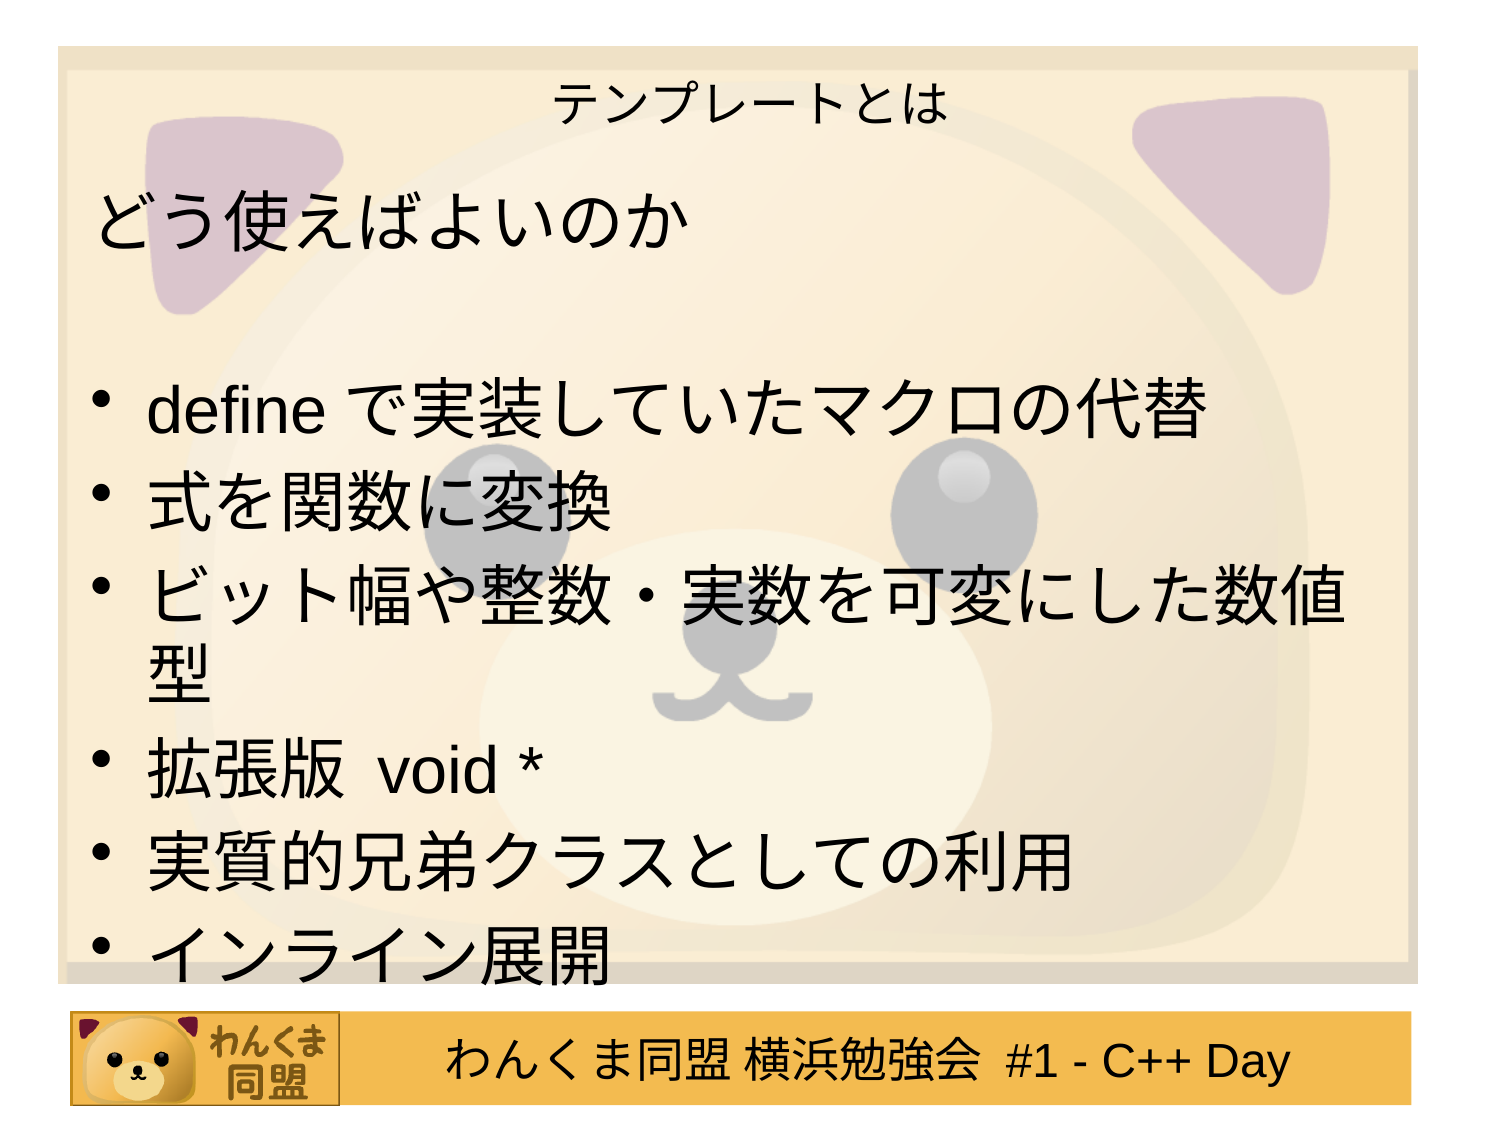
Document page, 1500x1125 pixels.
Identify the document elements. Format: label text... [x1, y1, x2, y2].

picture [58, 46, 1418, 984]
list どう使えばよいのか defineで実装していたマクロの代替 式を関数に変換 ビット幅や整数・実数を可変にした数値型 拡張版 void * 実質的兄弟クラスとしての利用 インライン展開 [74, 172, 1426, 1006]
title テンプレートとは [74, 44, 1426, 162]
picture [70, 1011, 340, 1106]
